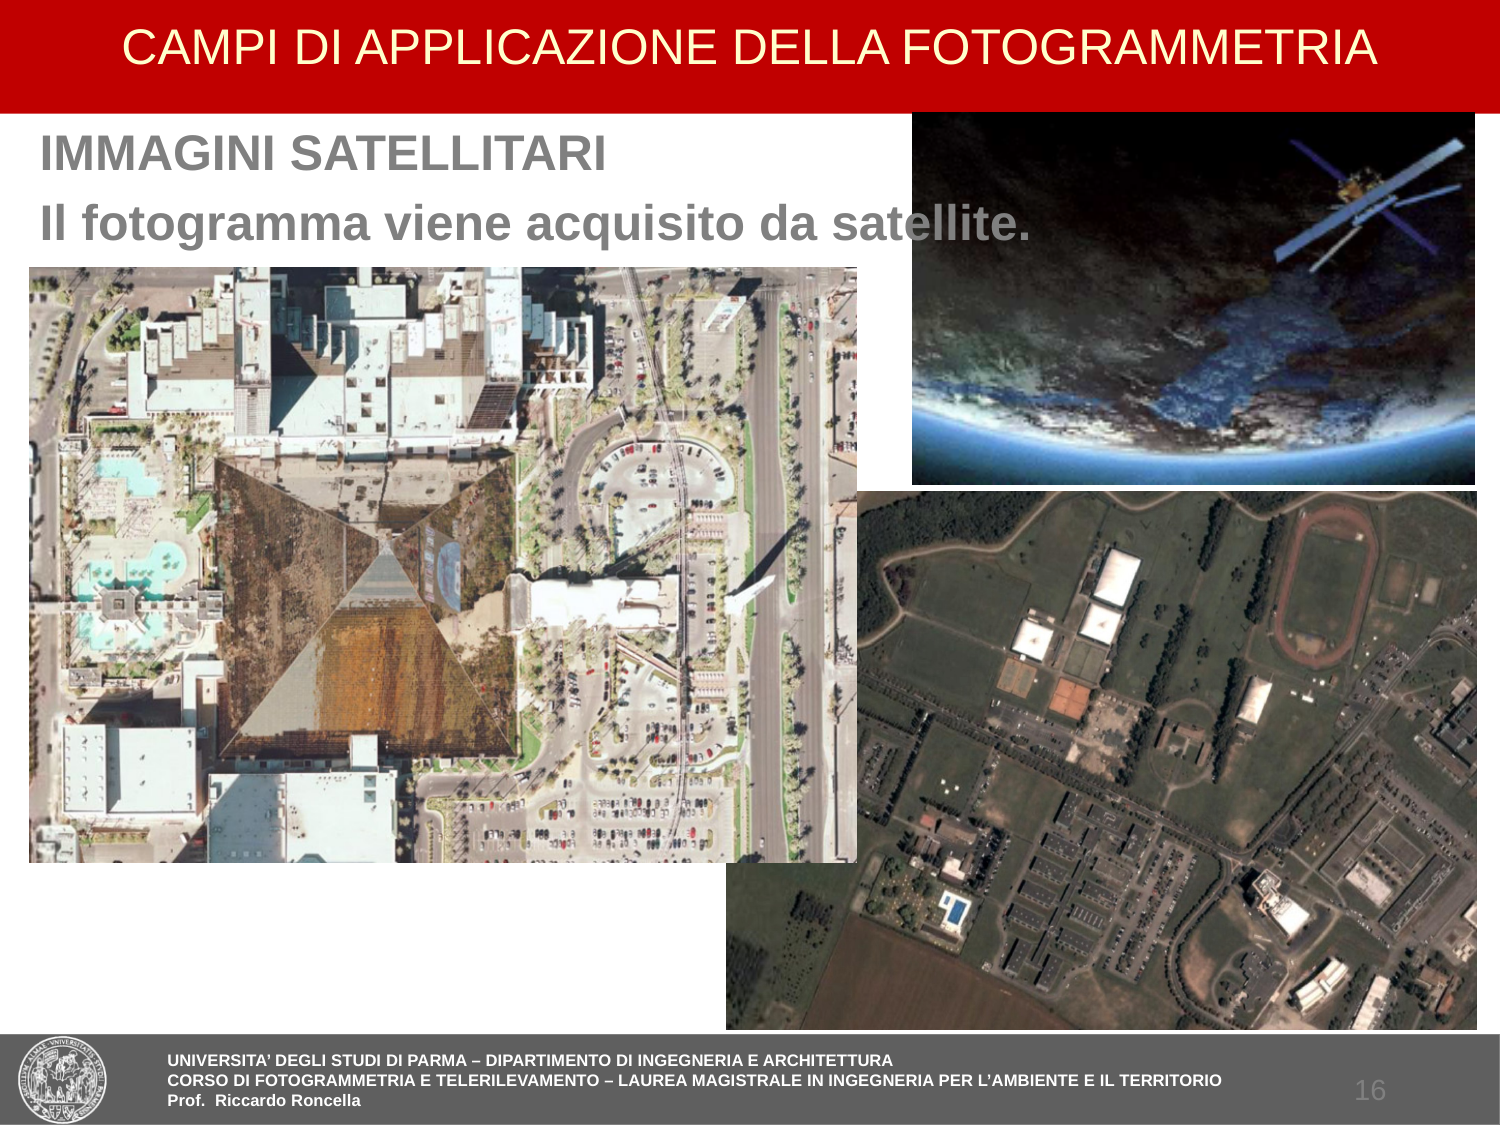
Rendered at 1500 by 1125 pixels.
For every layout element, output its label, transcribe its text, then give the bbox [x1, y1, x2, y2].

picture [29, 266, 1477, 1031]
picture [912, 112, 1476, 485]
slide_number 15 [1339, 1063, 1471, 1106]
picture [17, 1035, 108, 1125]
text_box IMMAGINI SATELLITARI Il fotogramma viene acquisito da satellite. [24, 112, 910, 338]
title CAMPI DI APPLICAZIONE DELLA FOTOGRAMMETRIA [17, 7, 1483, 100]
